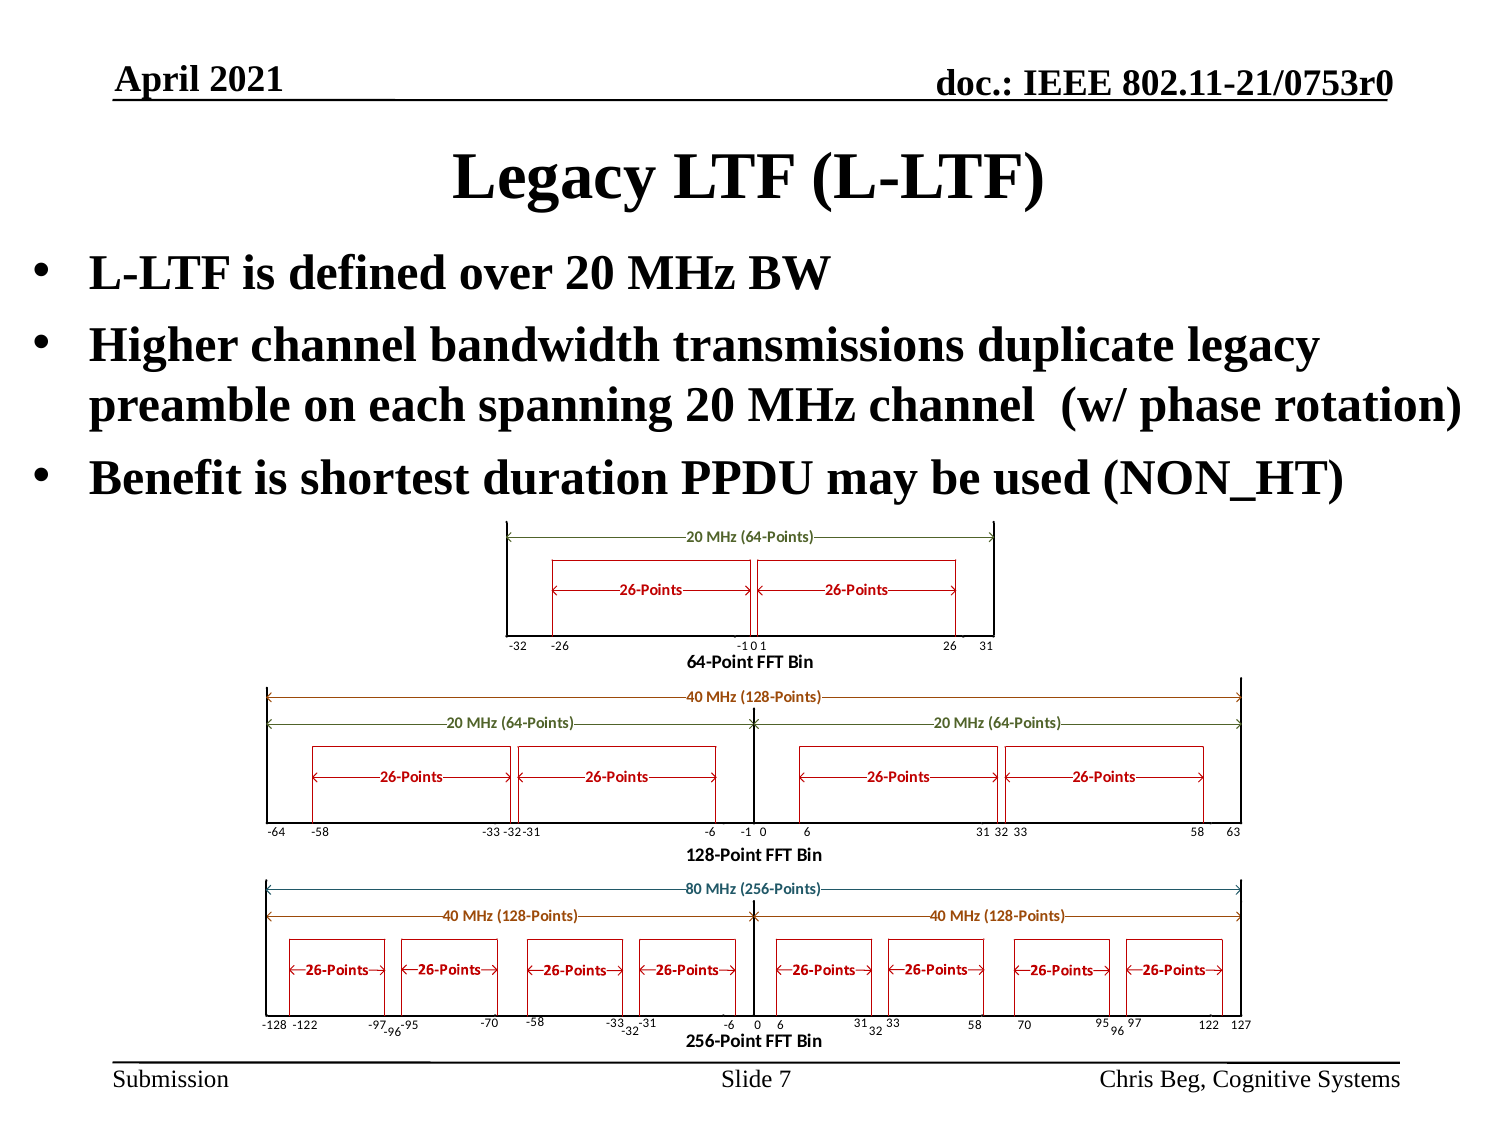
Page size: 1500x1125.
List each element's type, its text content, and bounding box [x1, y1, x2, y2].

list L-LTF is defined over 20 MHz BW Higher channel bandwidth transmissions duplicate legacy preamble on each spanning 20 MHz channel (w/ phase rotation) Benefit is shortest duration PPDU may be used (NON_HT) [17, 231, 1483, 1000]
slide_number Slide 7 [712, 1071, 800, 1123]
footer Chris Beg, Cognitive Systems [878, 1061, 1402, 1093]
picture [253, 519, 1259, 1063]
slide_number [114, 54, 423, 100]
title Legacy LTF (L-LTF) [112, 112, 1388, 231]
